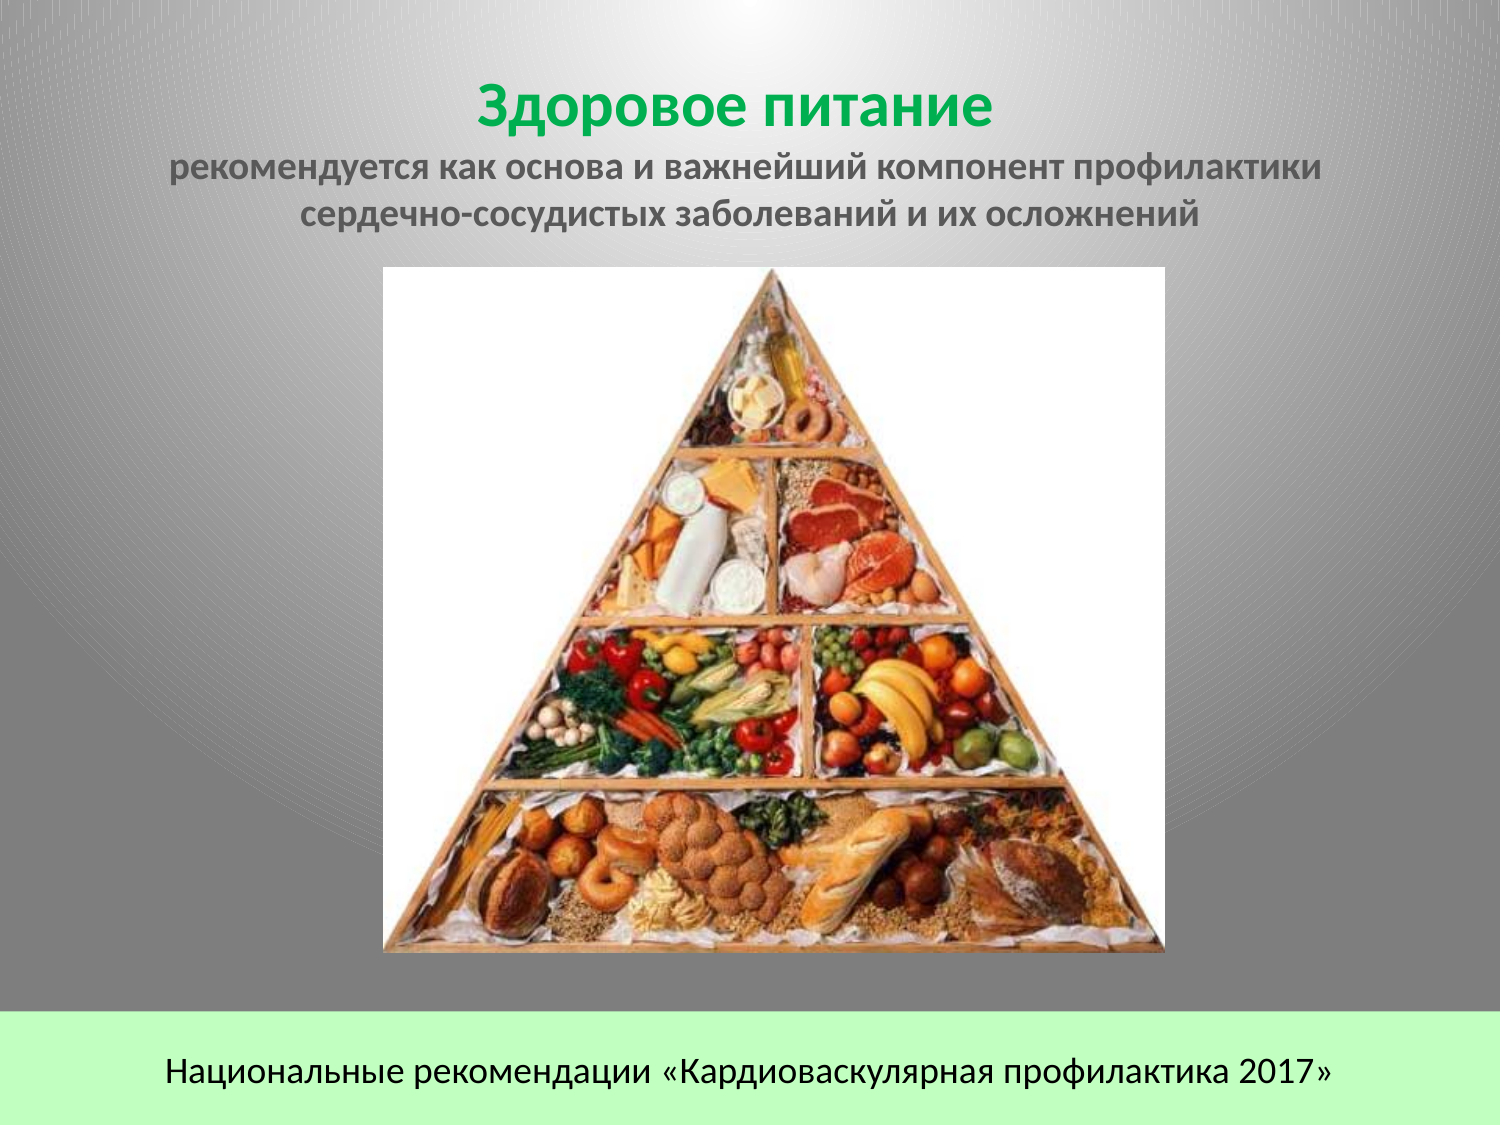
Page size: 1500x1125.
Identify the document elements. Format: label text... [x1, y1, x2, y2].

picture [383, 266, 1166, 954]
title Здоровое питание рекомендуется как основа и важнейший компонент профилактики сердечно-сосудистых заболеваний и их осложнений [0, 54, 1500, 243]
text_box Национальные рекомендации «Кардиоваскулярная профилактика 2017» [0, 1011, 1500, 1125]
